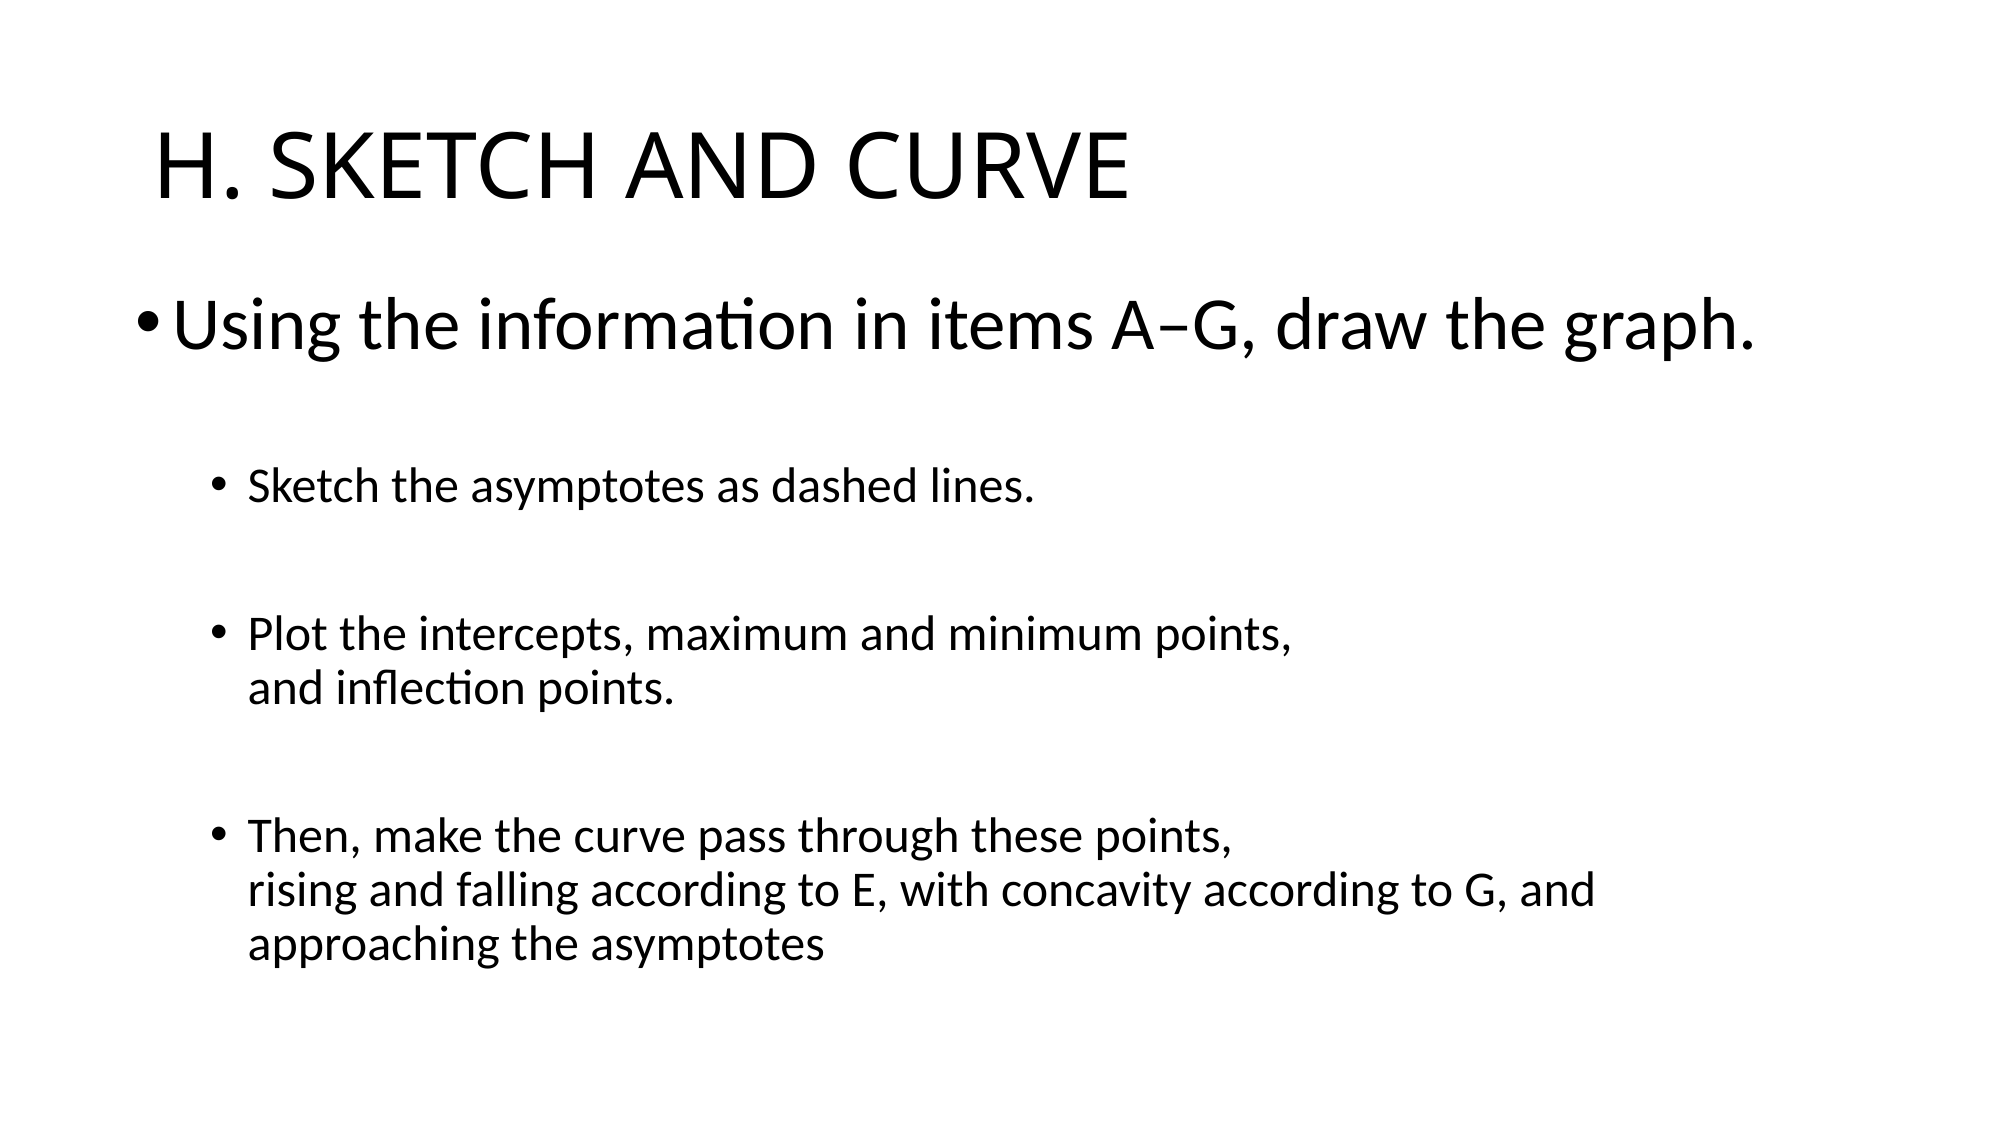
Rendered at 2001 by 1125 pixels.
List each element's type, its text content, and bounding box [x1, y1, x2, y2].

title H. SKETCH AND CURVE [137, 59, 1863, 278]
list Using the information in items A–G, draw the graph. Sketch the asymptotes as dashed lines. Plot the intercepts, maximum and minimum points, and inflection points. Then, make the curve pass through these points, rising and falling according to E, with concavity according to G, and approaching the asymptotes [120, 277, 1837, 1078]
